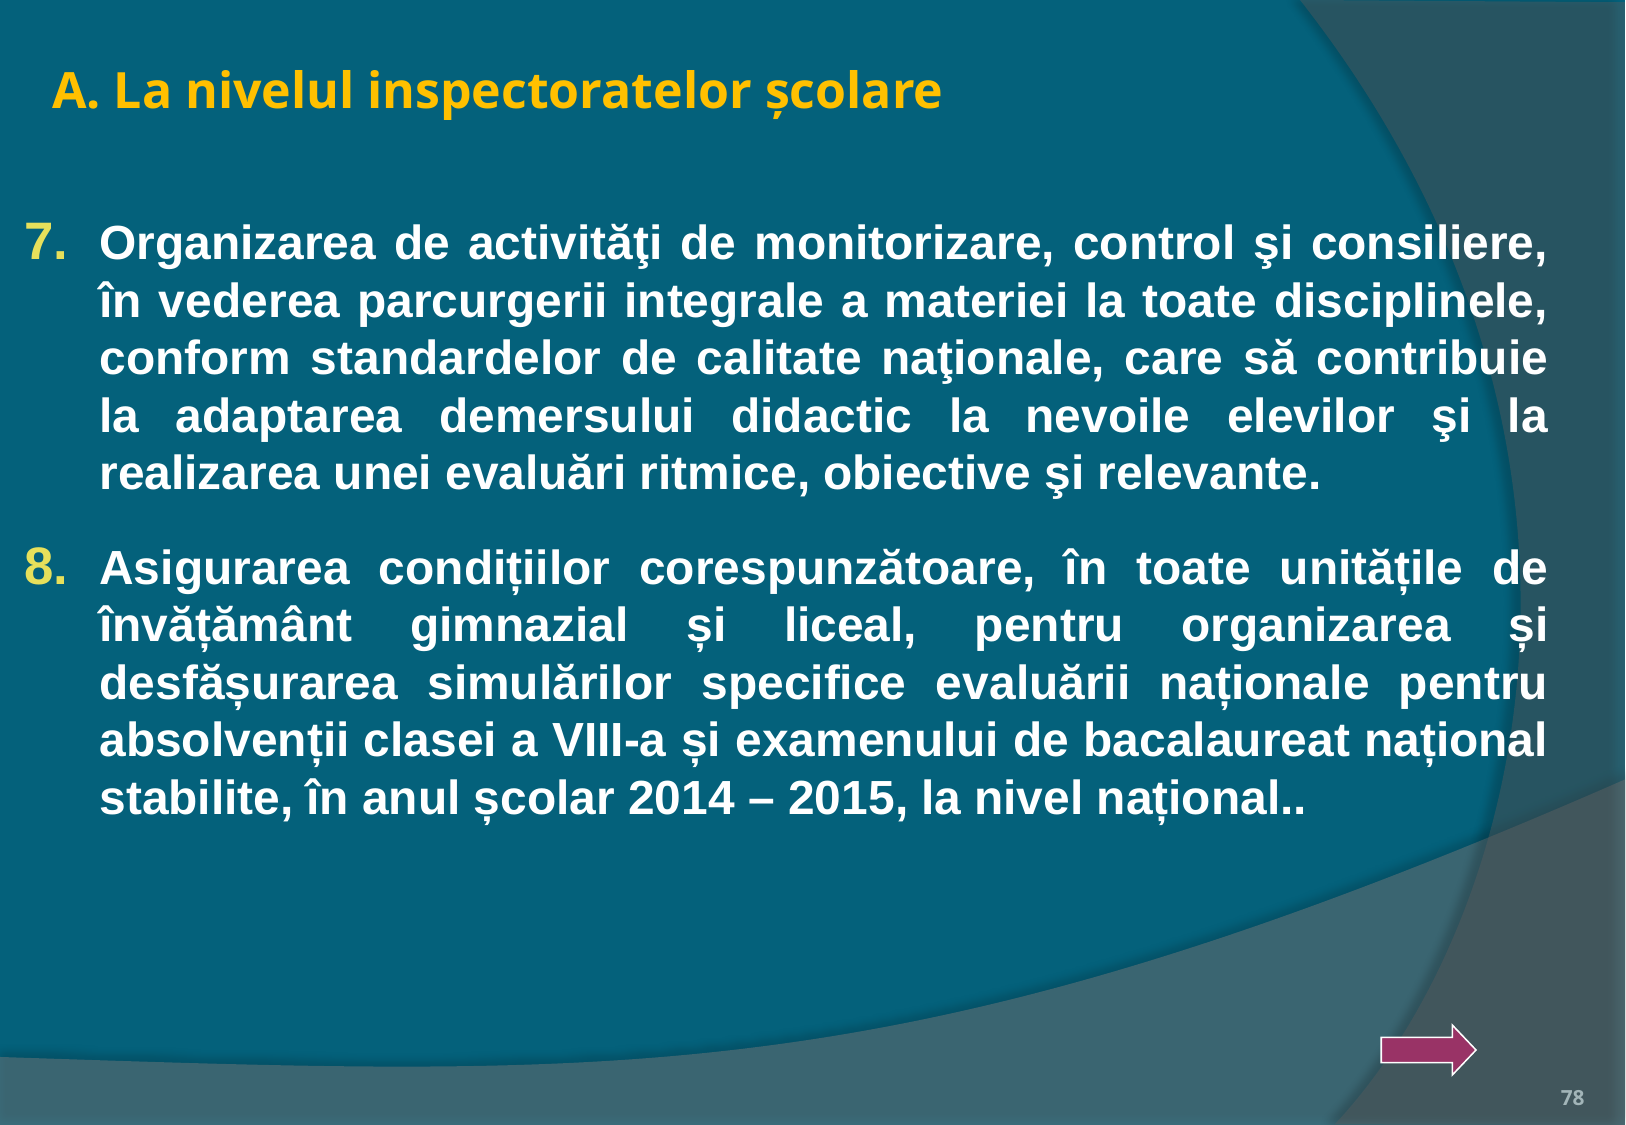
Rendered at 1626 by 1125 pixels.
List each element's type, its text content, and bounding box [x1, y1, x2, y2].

slide_number 78 [1448, 1053, 1585, 1114]
text_box Organizarea de activităţi de monitorizare, control şi consiliere, în vederea parcurgerii integrale a materiei la toate disciplinele, conform standardelor de calitate naţionale, care să contribuie la adaptarea demersului didactic la nevoile elevilor şi la realizarea unei evaluări ritmice, obiective şi relevante. Asigurarea condițiilor corespunzătoare, în toate unitățile de învățământ gimnazial și liceal, pentru organizarea și desfășurarea simulărilor specifice evaluării naționale pentru absolvenții clasei a VIII-a și examenului de bacalaureat național stabilite, în anul școlar 2014 – 2015, la nivel național.. [9, 204, 1566, 938]
text_box A. La nivelul inspectoratelor şcolare [37, 62, 1538, 126]
text_box [1381, 1025, 1477, 1076]
